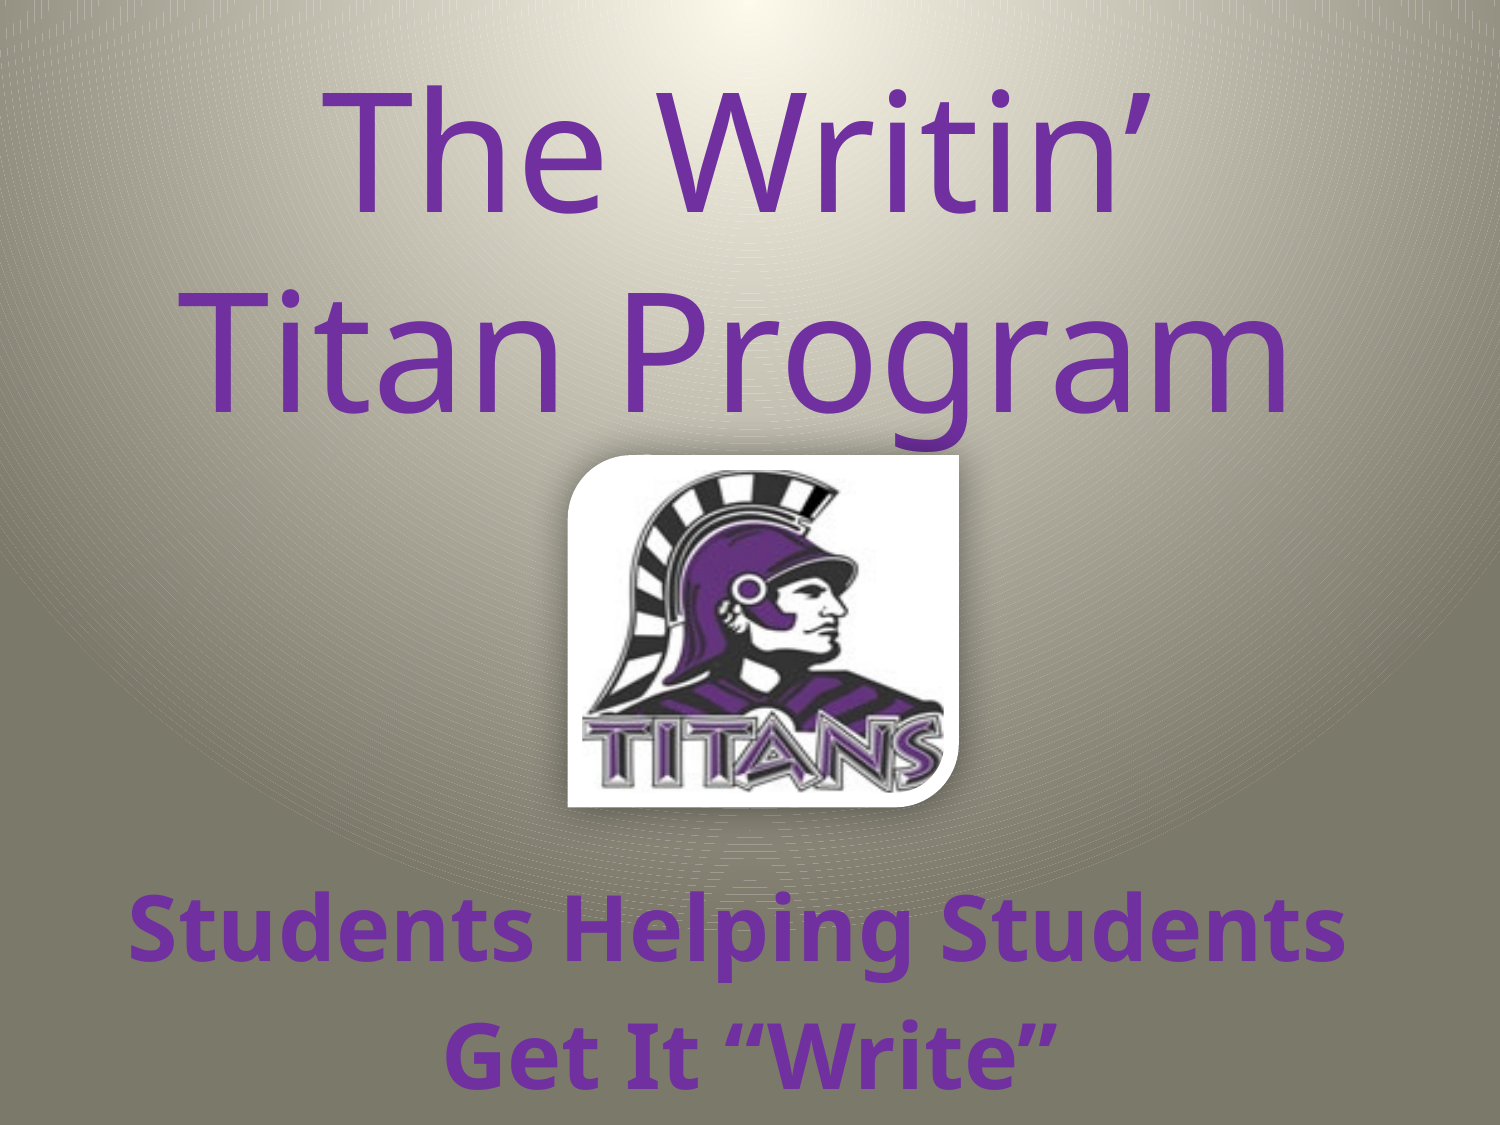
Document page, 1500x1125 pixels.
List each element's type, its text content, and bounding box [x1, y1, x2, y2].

title The Writin’ Titan Program [99, 125, 1375, 367]
picture [574, 462, 952, 801]
subtitle Students Helping Students Get It “Write” [50, 862, 1450, 1125]
